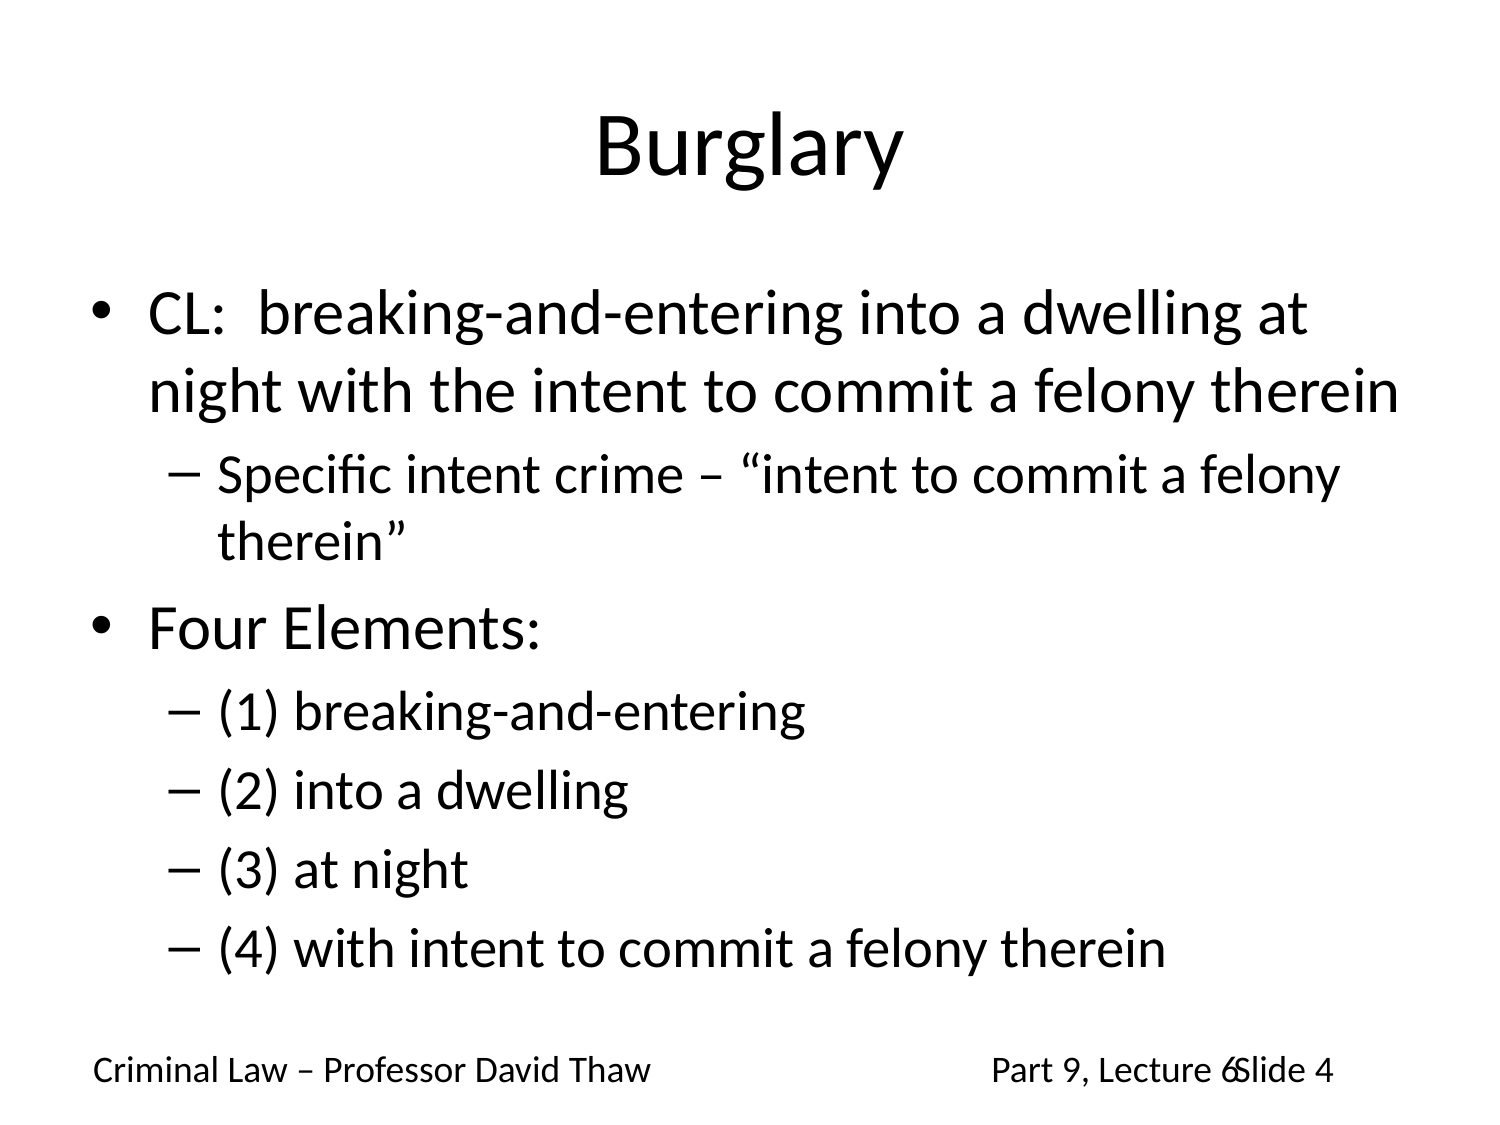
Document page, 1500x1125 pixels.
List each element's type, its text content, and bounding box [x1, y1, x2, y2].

list CL: breaking-and-entering into a dwelling at night with the intent to commit a felony therein Specific intent crime – “intent to commit a felony therein” Four Elements: (1) breaking-and-entering (2) into a dwelling (3) at night (4) with intent to commit a felony therein [75, 262, 1425, 1005]
title Burglary [75, 45, 1425, 233]
